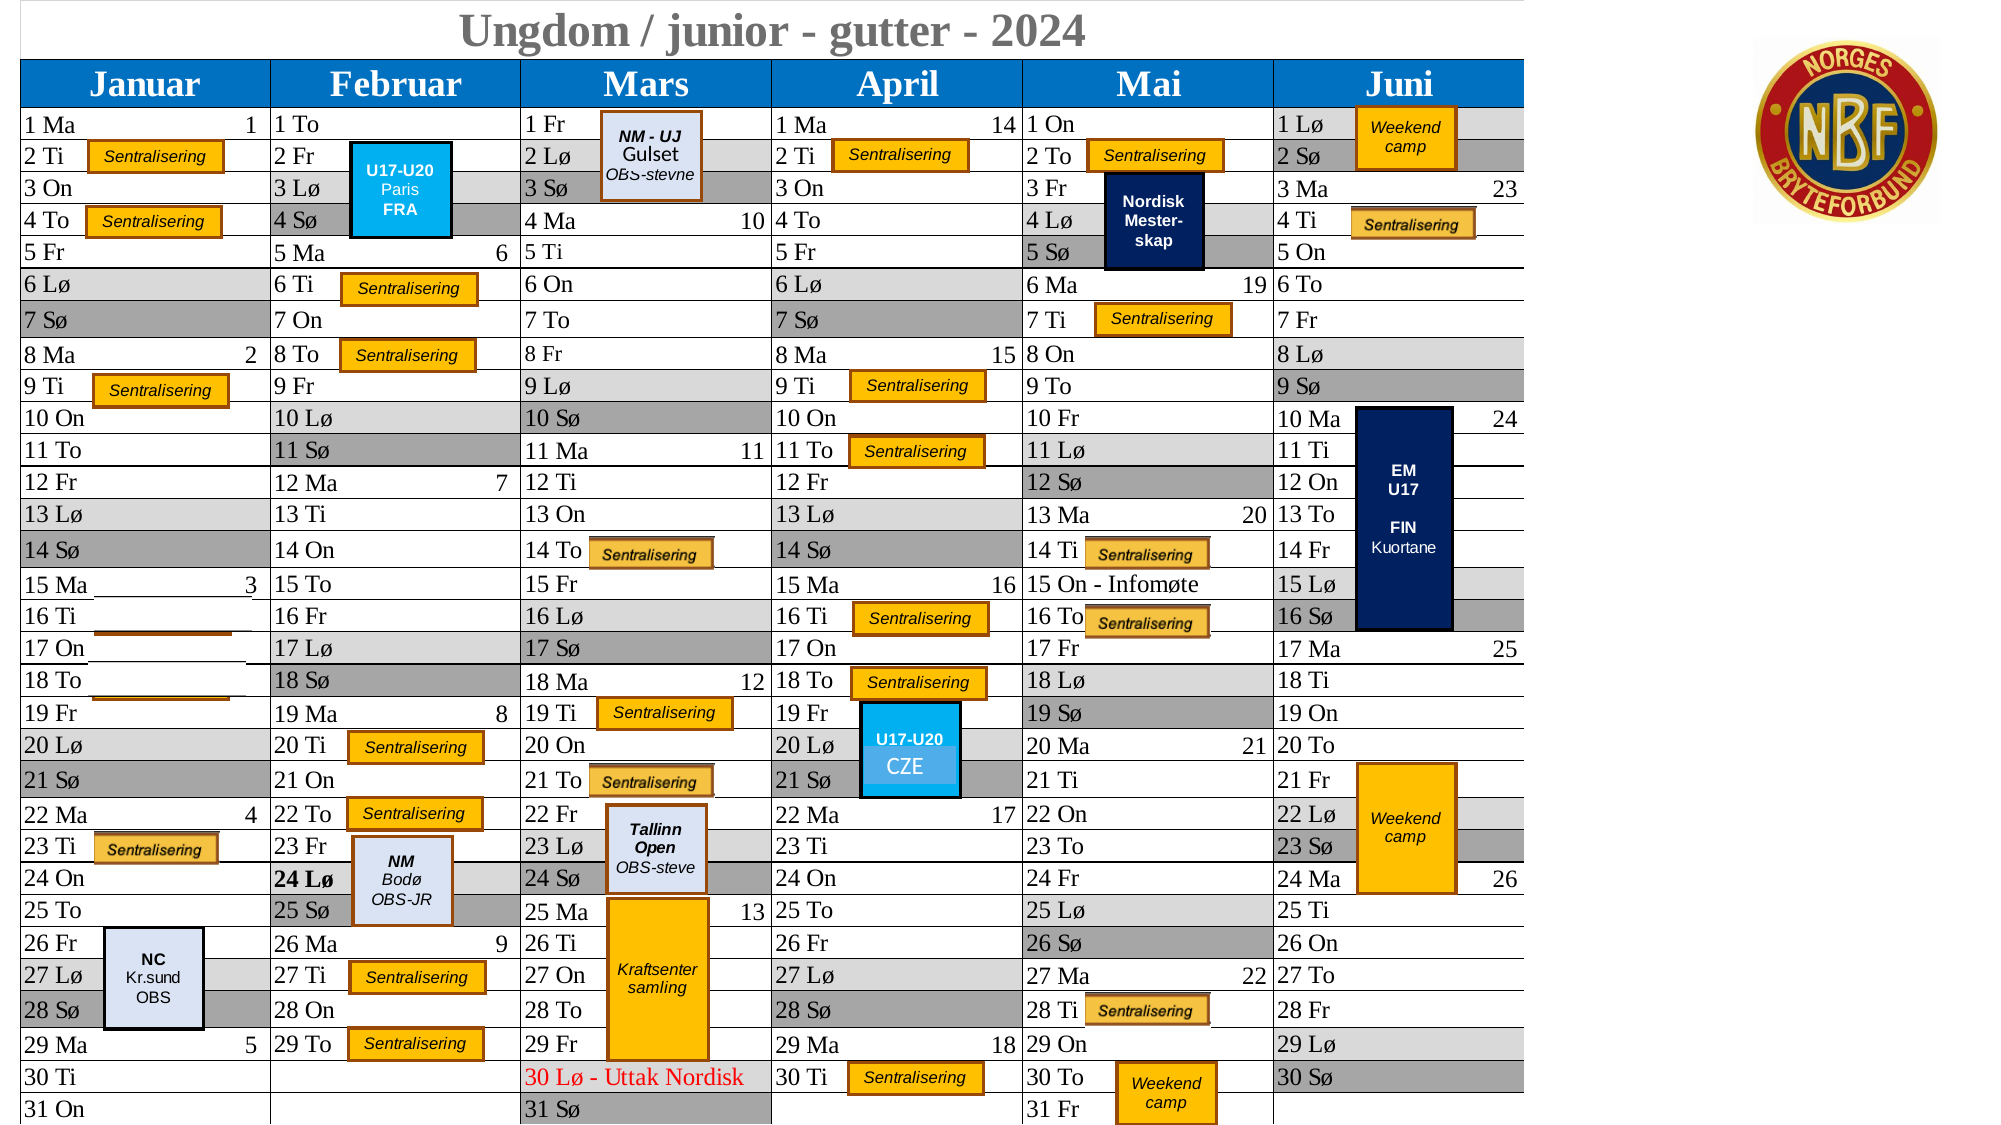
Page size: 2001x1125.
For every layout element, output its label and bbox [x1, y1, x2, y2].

picture [19, 0, 1525, 1125]
picture [1753, 37, 1940, 224]
